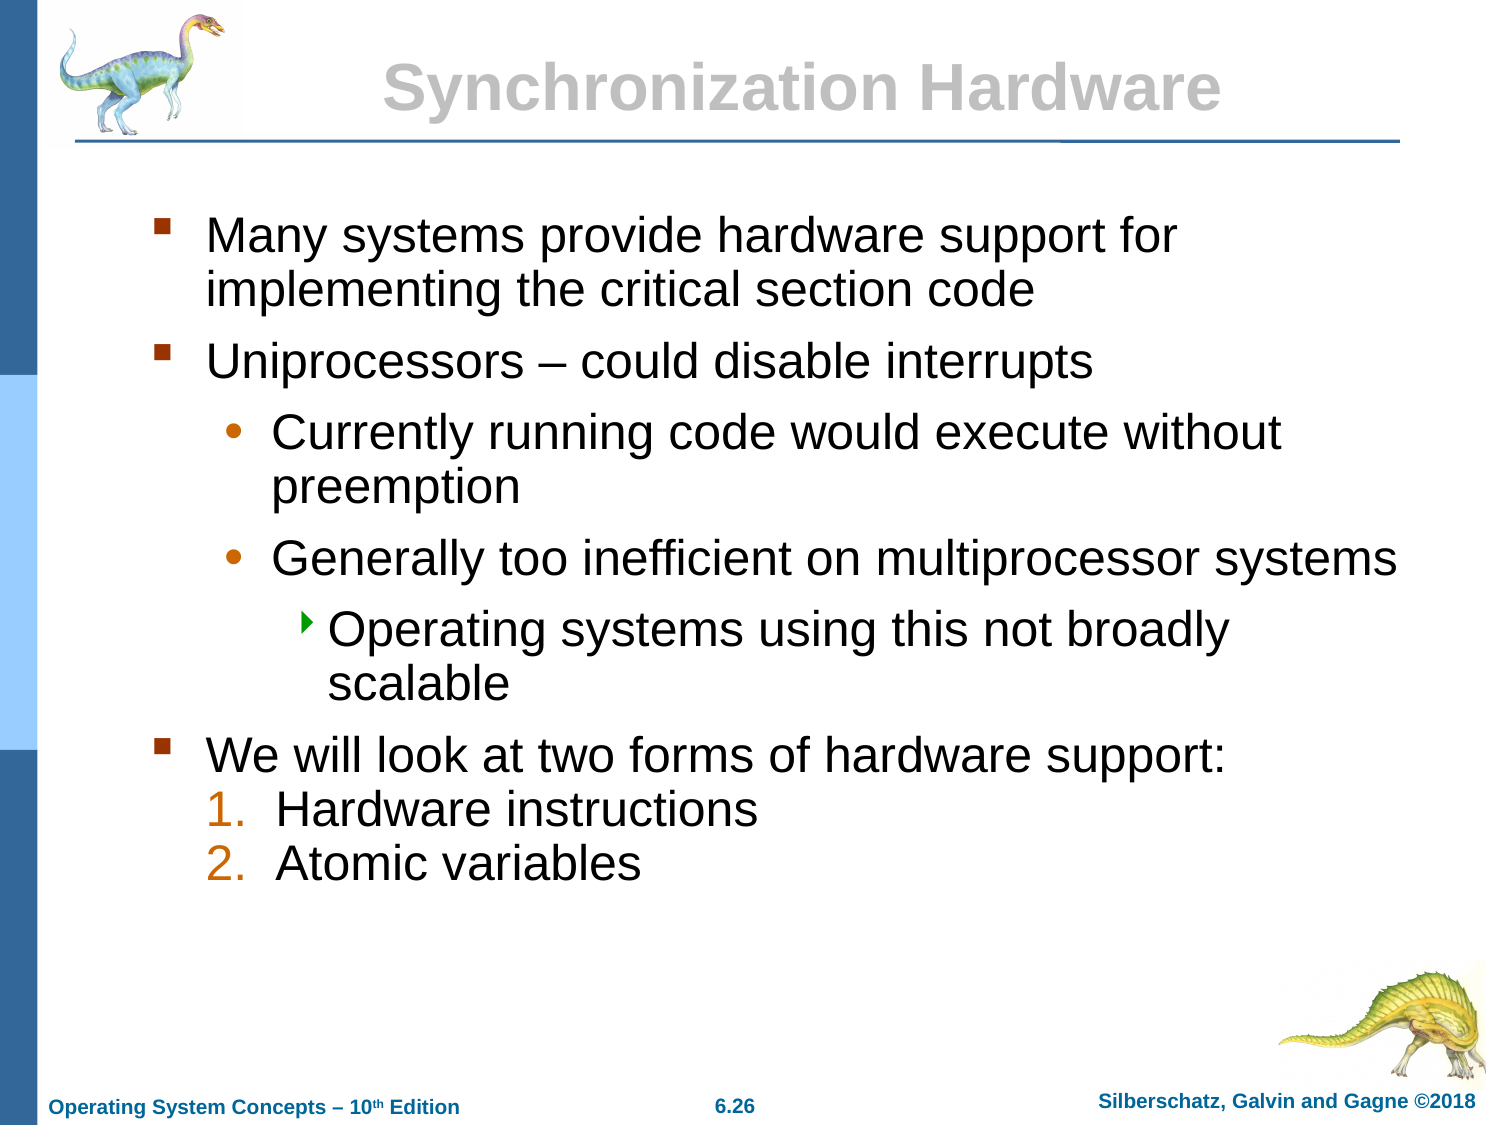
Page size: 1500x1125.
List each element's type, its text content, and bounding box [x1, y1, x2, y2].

list Many systems provide hardware support for implementing the critical section code Uniprocessors – could disable interrupts Currently running code would execute without preemption Generally too inefficient on multiprocessor systems Operating systems using this not broadly scalable We will look at two forms of hardware support: 1. Hardware instructions 2. Atomic variables [134, 202, 1442, 920]
picture [46, 0, 243, 149]
picture [1275, 959, 1486, 1090]
title Synchronization Hardware [180, 36, 1425, 131]
